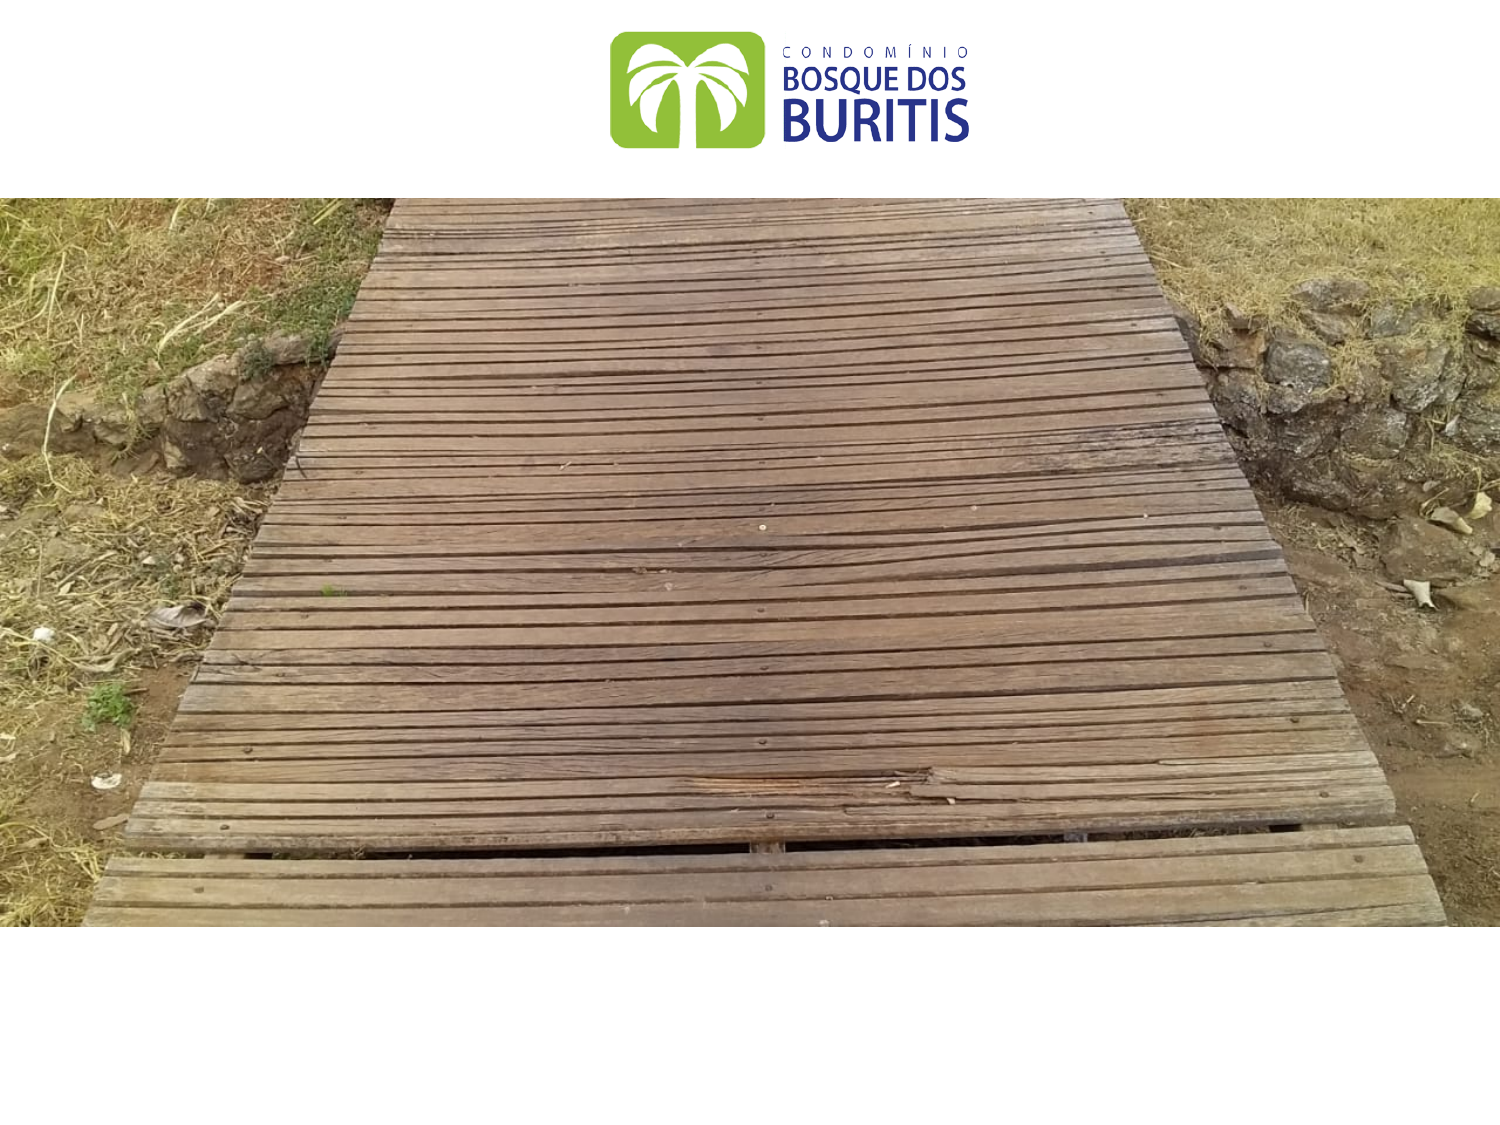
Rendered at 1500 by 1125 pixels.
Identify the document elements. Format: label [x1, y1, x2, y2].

picture [0, 197, 1500, 928]
picture [608, 31, 969, 149]
